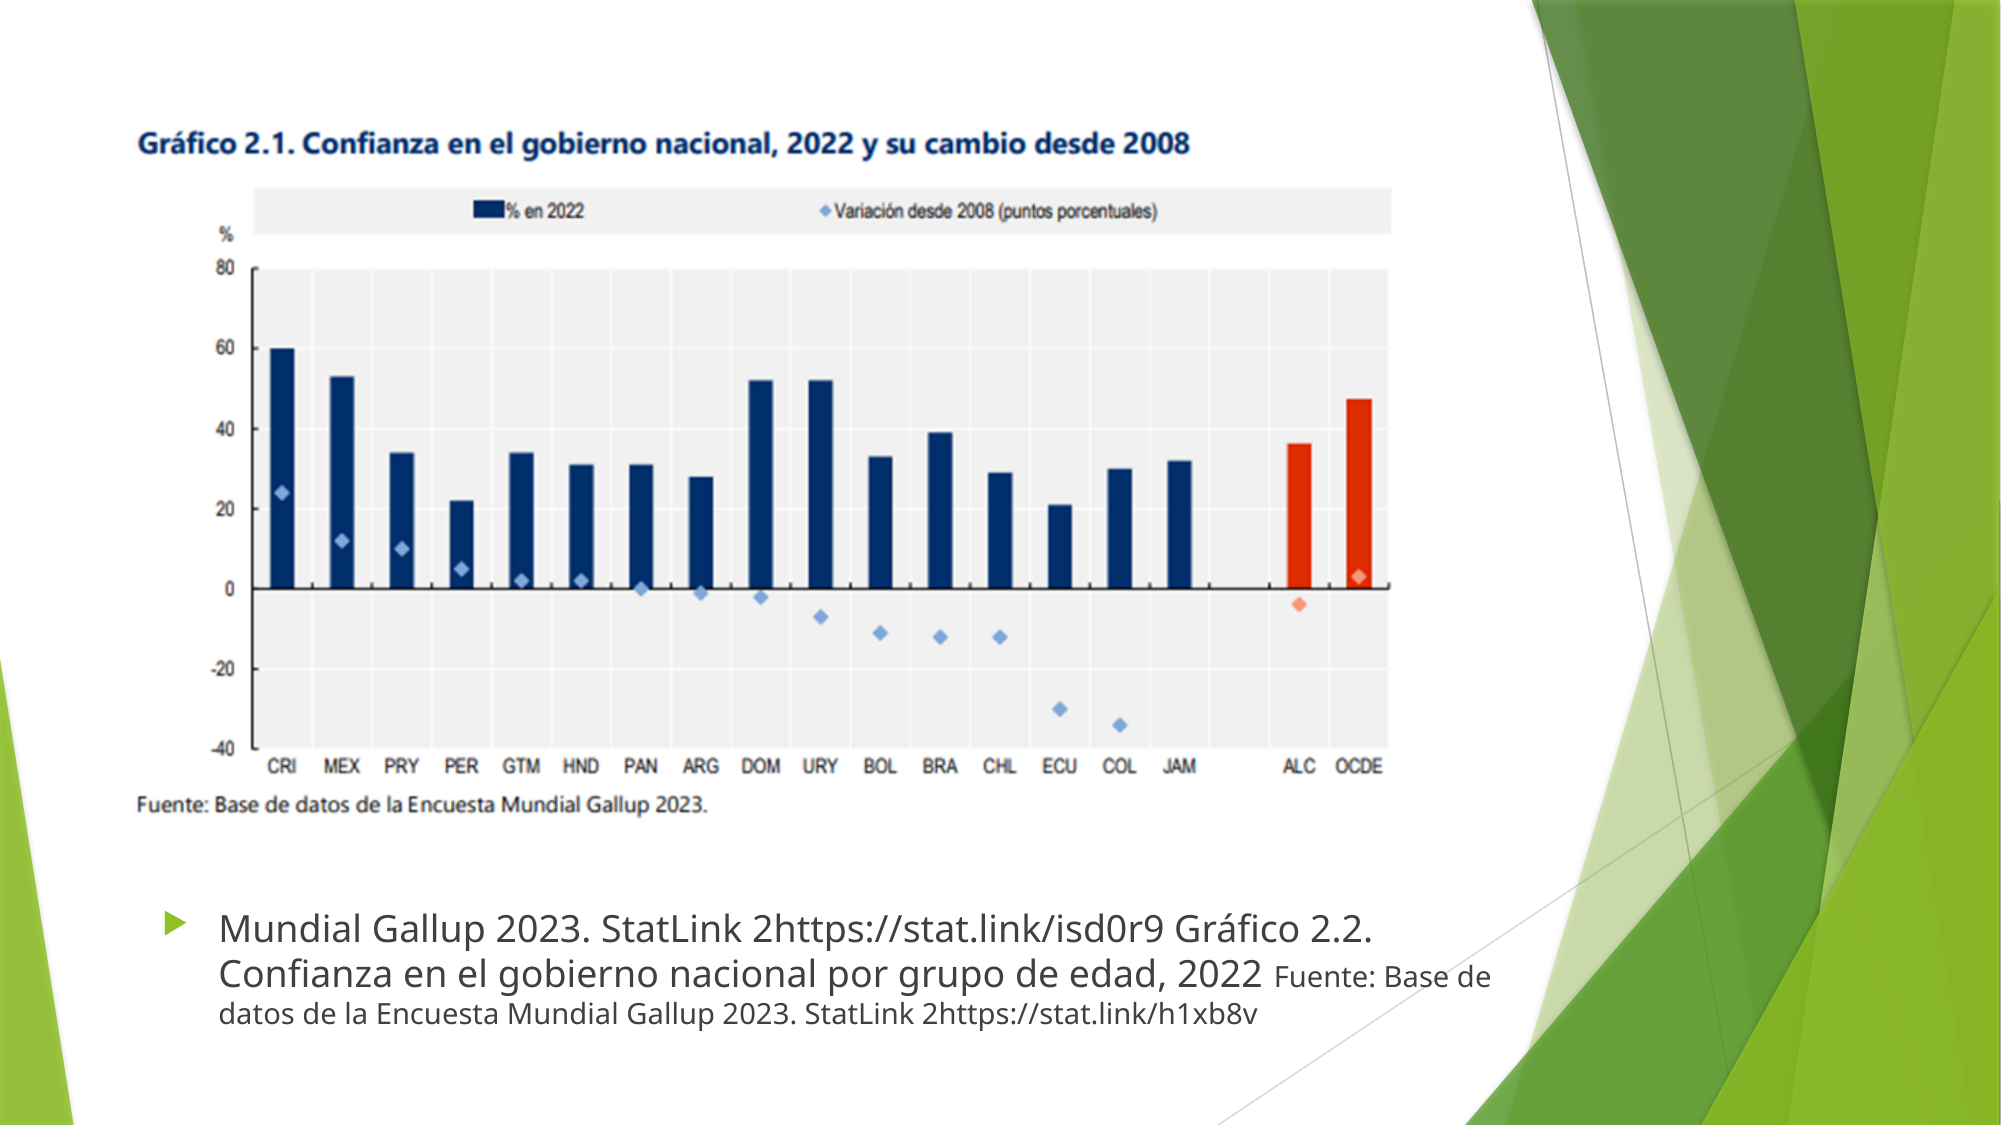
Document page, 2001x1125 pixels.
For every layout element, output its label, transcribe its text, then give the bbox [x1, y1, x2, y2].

picture [117, 104, 1449, 823]
list Mundial Gallup 2023. StatLink 2https://stat.link/isd0r9 Gráfico 2.2. Confianza en el gobierno nacional por grupo de edad, 2022 Fuente: Base de datos de la Encuesta Mundial Gallup 2023. StatLink 2https://stat.link/h1xb8v [147, 897, 1558, 1057]
